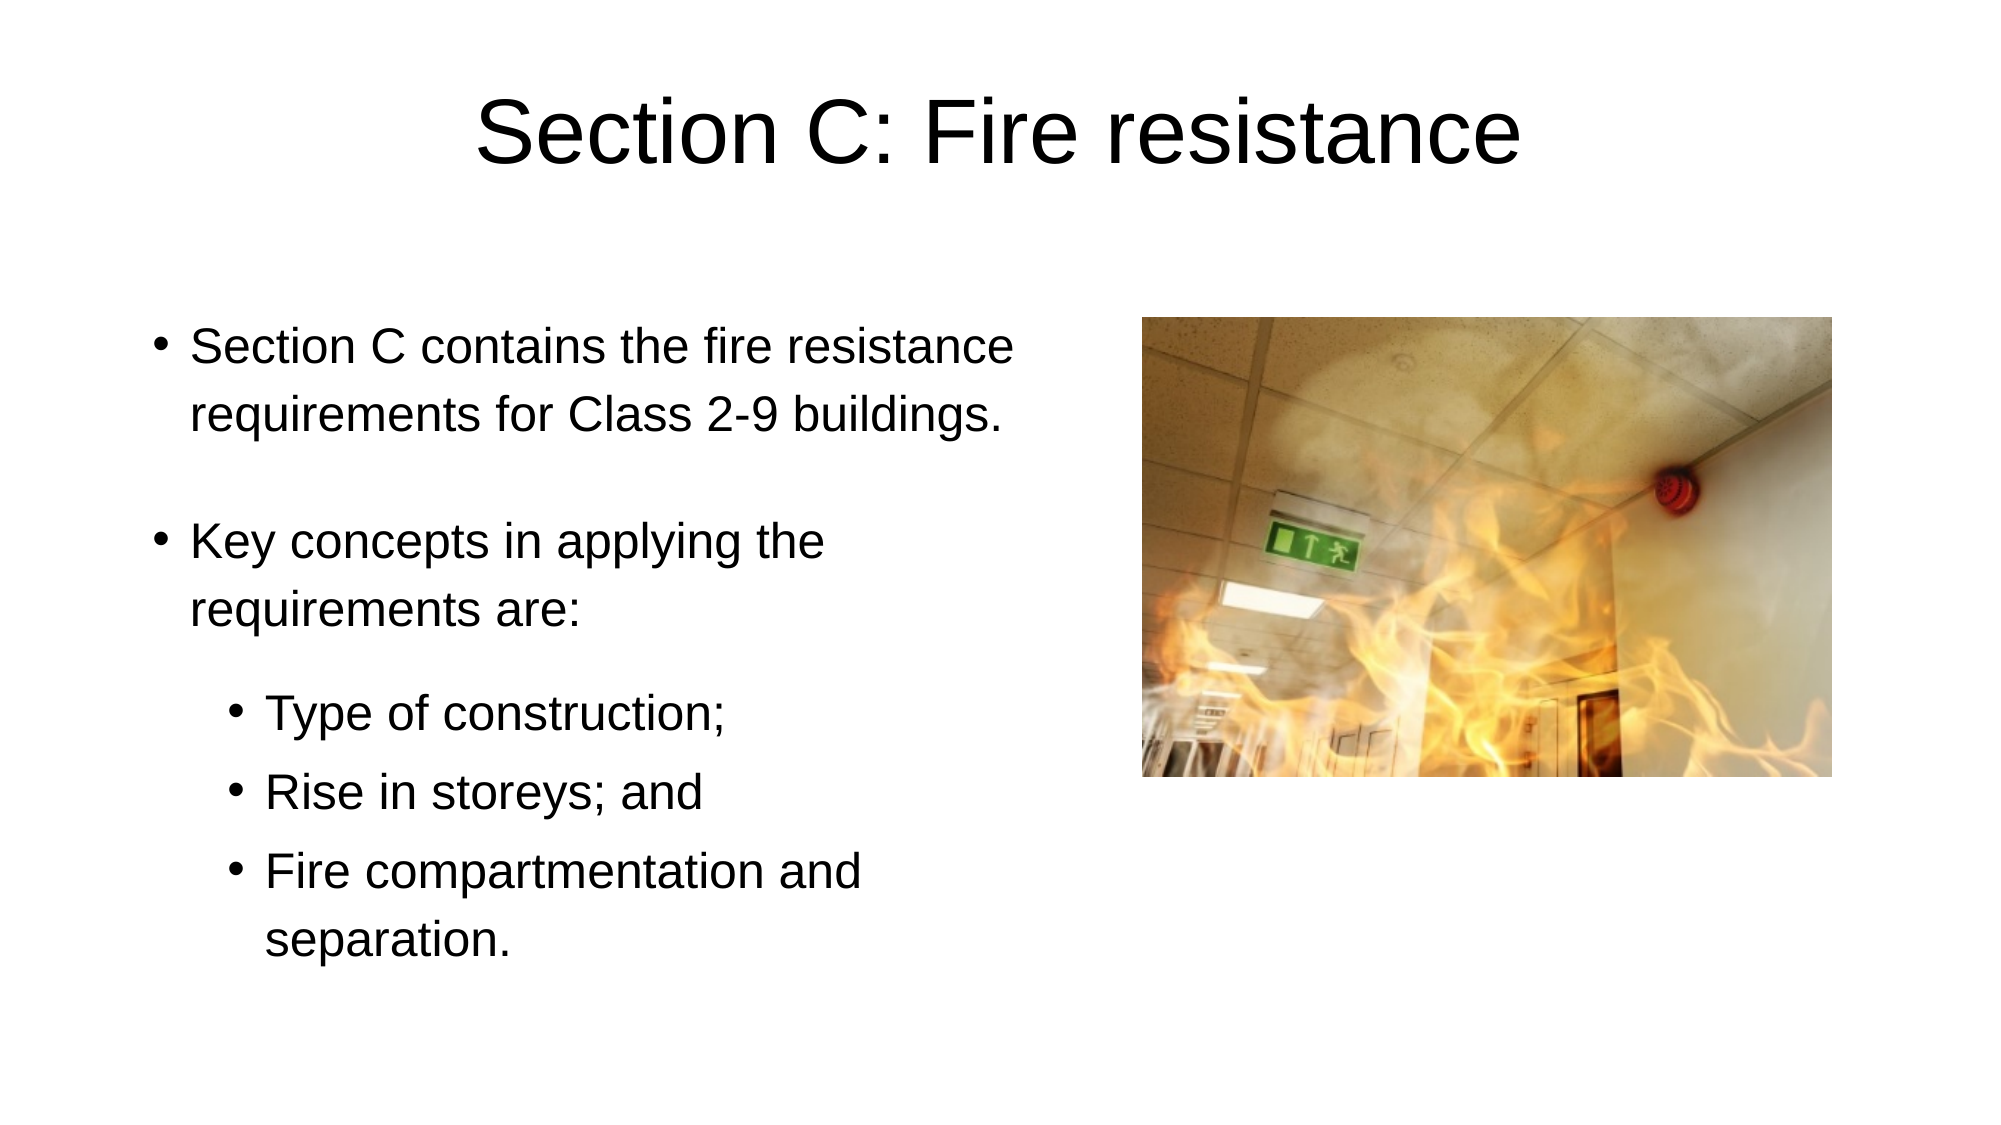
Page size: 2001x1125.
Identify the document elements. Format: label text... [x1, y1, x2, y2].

list Section C contains the fire resistance requirements for Class 2-9 buildings. Key concepts in applying the requirements are: Type of construction; Rise in storeys; and Fire compartmentation and separation. [137, 297, 1117, 1066]
picture [1142, 317, 1832, 777]
title Section C: Fire resistance [137, 59, 1863, 209]
